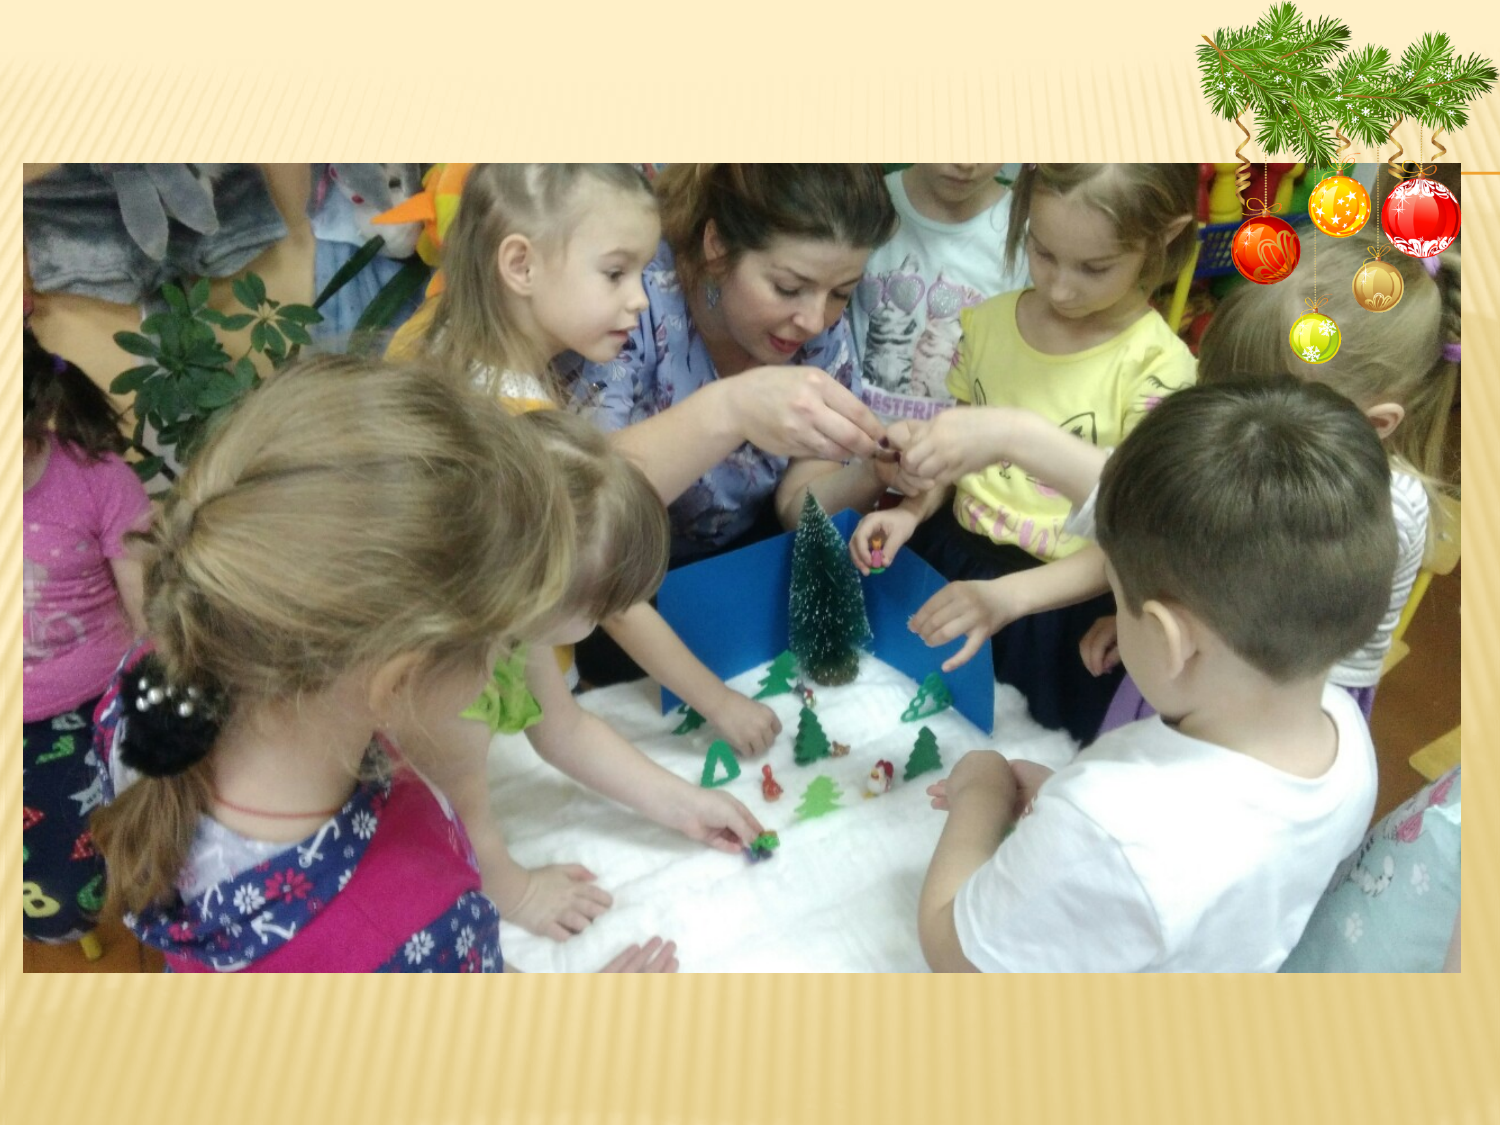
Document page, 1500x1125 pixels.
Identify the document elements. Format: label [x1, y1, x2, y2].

picture [23, 163, 1462, 973]
picture [1192, 0, 1500, 365]
